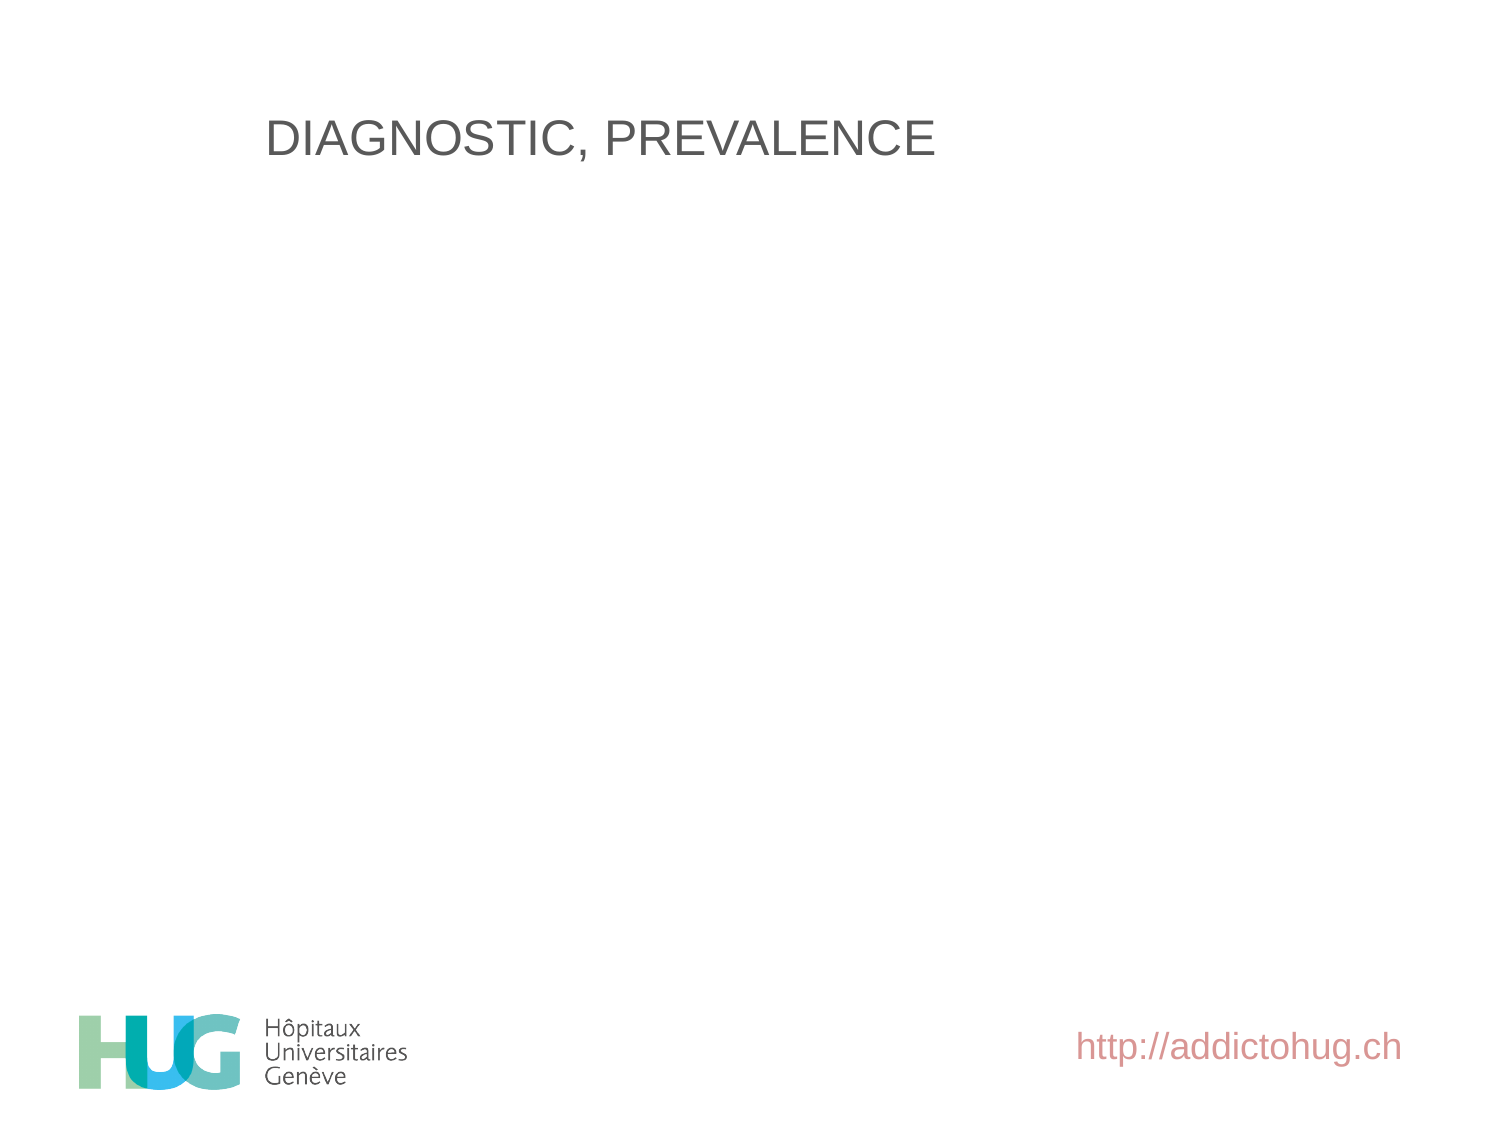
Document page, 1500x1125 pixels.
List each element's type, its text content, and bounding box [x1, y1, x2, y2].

picture [79, 1014, 407, 1090]
title Diagnostic, prevalence [265, 105, 1425, 329]
